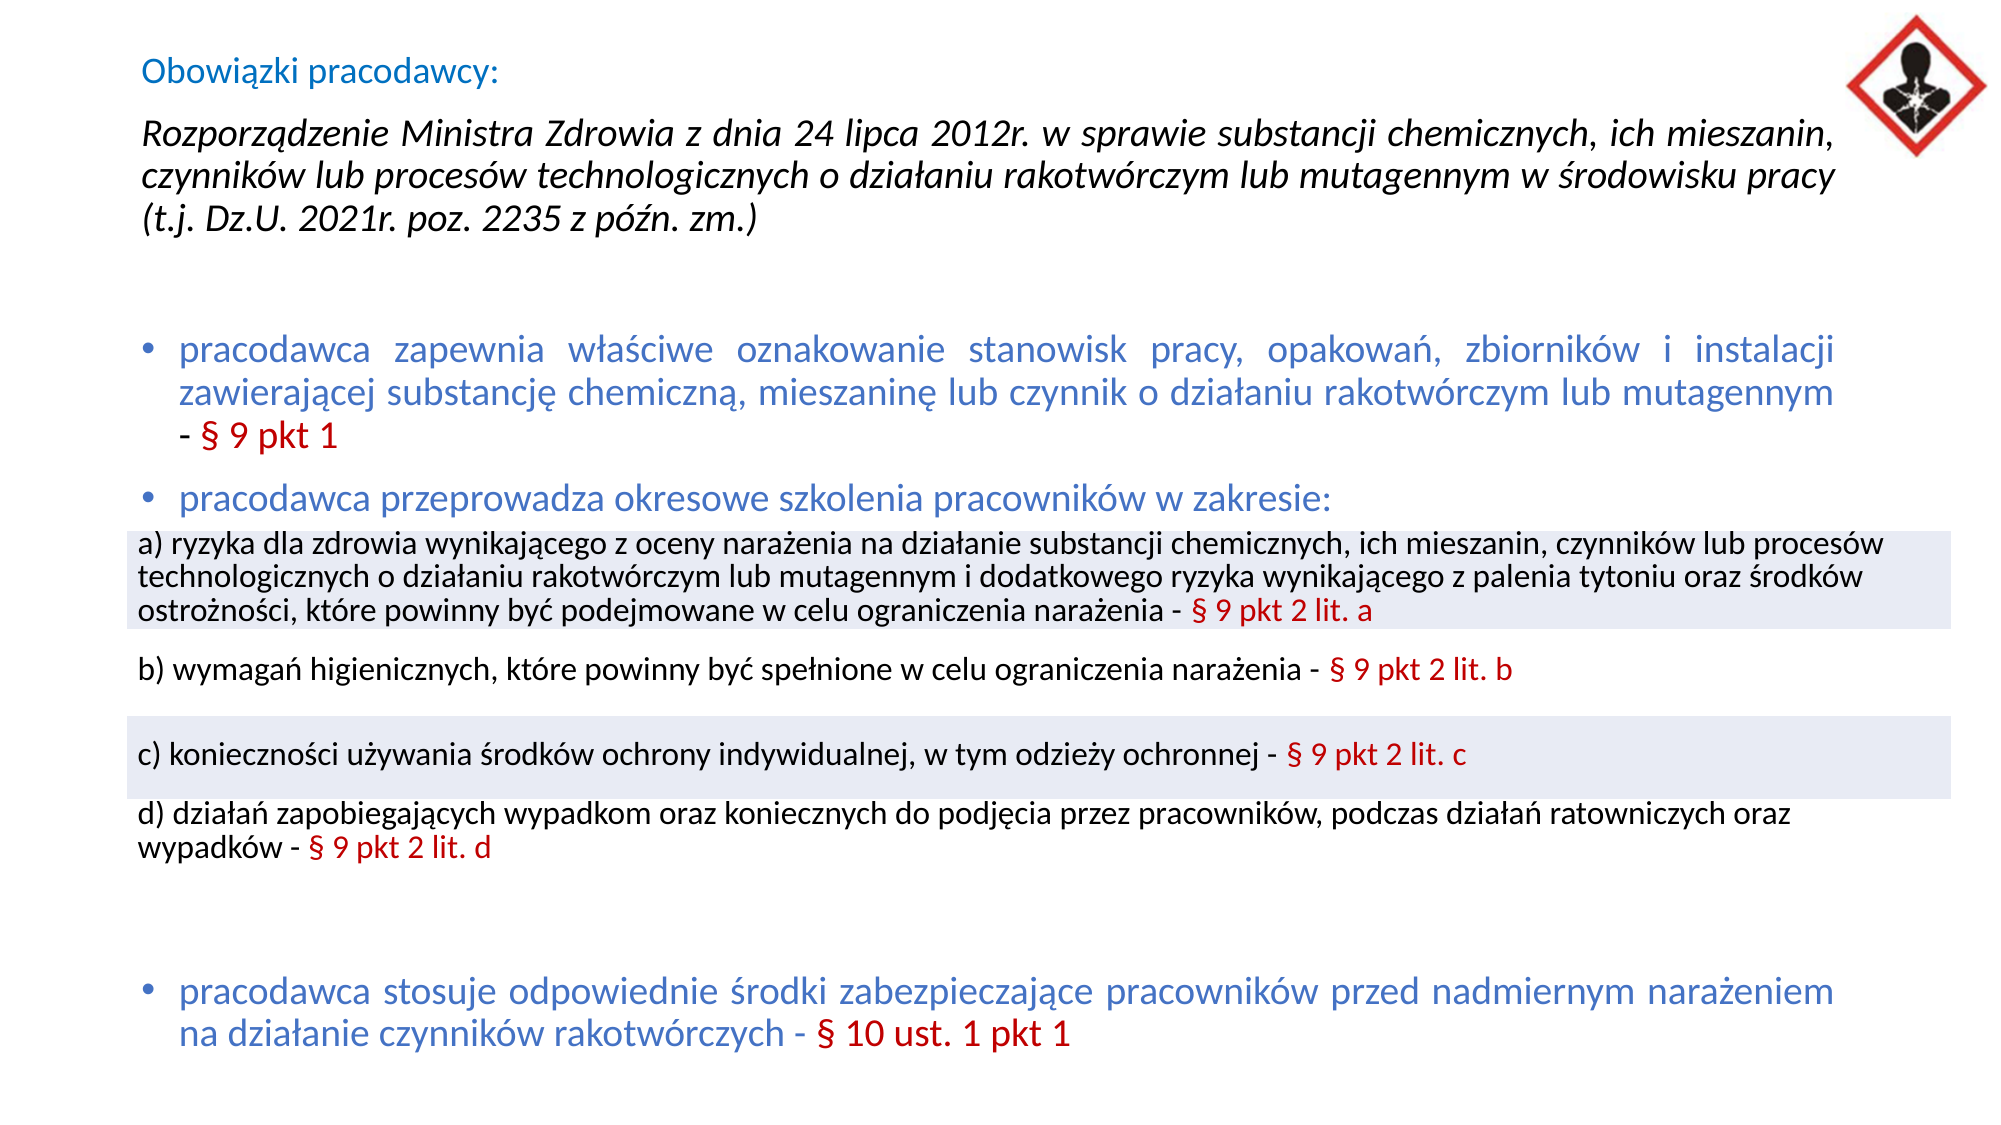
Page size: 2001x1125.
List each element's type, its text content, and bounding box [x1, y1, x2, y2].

table_cell d) działań zapobiegających wypadkom oraz koniecznych do podjęcia przez pracowników, podczas działań ratowniczych oraz wypadków - § 9 pkt 2 lit. d [127, 801, 1951, 866]
picture [1837, 0, 2000, 171]
list Obowiązki pracodawcy: Rozporządzenie Ministra Zdrowia z dnia 24 lipca 2012r. w sprawie substancji chemicznych, ich mieszanin, czynników lub procesów technologicznych o działaniu rakotwórczym lub mutagennym w środowisku pracy (t.j. Dz.U. 2021r. poz. 2235 z późn. zm.) pracodawca zapewnia właściwe oznakowanie stanowisk pracy, opakowań, zbiorników i instalacji zawierającej substancję chemiczną, mieszaninę lub czynnik o działaniu rakotwórczym lub mutagennym - § 9 pkt 1 pracodawca przeprowadza okresowe szkolenia pracowników w zakresie: pracodawca stosuje odpowiednie środki zabezpieczające pracowników przed nadmiernym narażeniem na działanie czynników rakotwórczych - § 10 ust. 1 pkt 1 [126, 43, 1852, 529]
table_cell c) konieczności używania środków ochrony indywidualnej, w tym odzieży ochronnej - § 9 pkt 2 lit. c [127, 716, 1951, 799]
list Obowiązki pracodawcy: Rozporządzenie Ministra Zdrowia z dnia 24 lipca 2012r. w sprawie substancji chemicznych, ich mieszanin, czynników lub procesów technologicznych o działaniu rakotwórczym lub mutagennym w środowisku pracy (t.j. Dz.U. 2021r. poz. 2235 z późn. zm.) pracodawca zapewnia właściwe oznakowanie stanowisk pracy, opakowań, zbiorników i instalacji zawierającej substancję chemiczną, mieszaninę lub czynnik o działaniu rakotwórczym lub mutagennym - § 9 pkt 1 pracodawca przeprowadza okresowe szkolenia pracowników w zakresie: pracodawca stosuje odpowiednie środki zabezpieczające pracowników przed nadmiernym narażeniem na działanie czynników rakotwórczych - § 10 ust. 1 pkt 1 [126, 867, 1852, 1088]
table_header a) ryzyka dla zdrowia wynikającego z oceny narażenia na działanie substancji chemicznych, ich mieszanin, czynników lub procesów technologicznych o działaniu rakotwórczym lub mutagennym i dodatkowego ryzyka wynikającego z palenia tytoniu oraz środków ostrożności, które powinny być podejmowane w celu ograniczenia narażenia - § 9 pkt 2 lit. a [127, 531, 1951, 629]
table_cell b) wymagań higienicznych, które powinny być spełnione w celu ograniczenia narażenia - § 9 pkt 2 lit. b [127, 630, 1951, 714]
